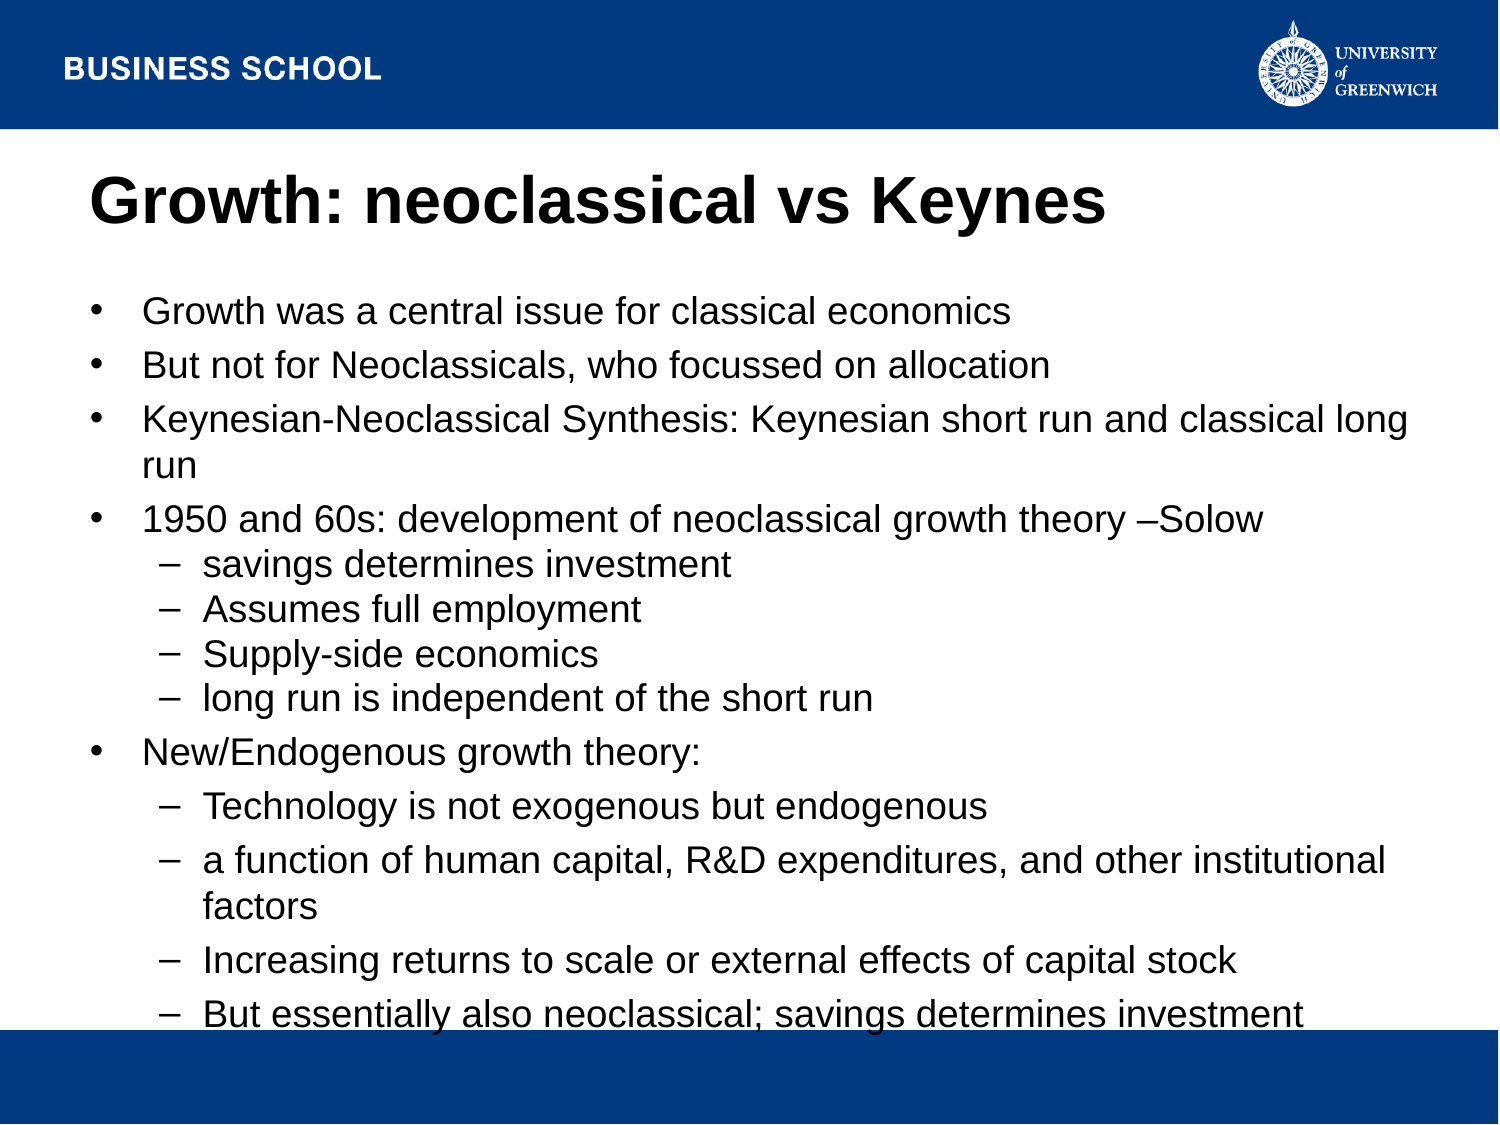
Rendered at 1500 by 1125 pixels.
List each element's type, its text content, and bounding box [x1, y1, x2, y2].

picture [0, 0, 1499, 1124]
list Growth was a central issue for classical economics But not for Neoclassicals, who focussed on allocation Keynesian-Neoclassical Synthesis: Keynesian short run and classical long run 1950 and 60s: development of neoclassical growth theory –Solow savings determines investment Assumes full employment Supply-side economics long run is independent of the short run New/Endogenous growth theory: Technology is not exogenous but endogenous a function of human capital, R&D expenditures, and other institutional factors Increasing returns to scale or external effects of capital stock But essentially also neoclassical; savings determines investment [75, 278, 1425, 1125]
title Growth: neoclassical vs Keynes [75, 149, 1425, 278]
